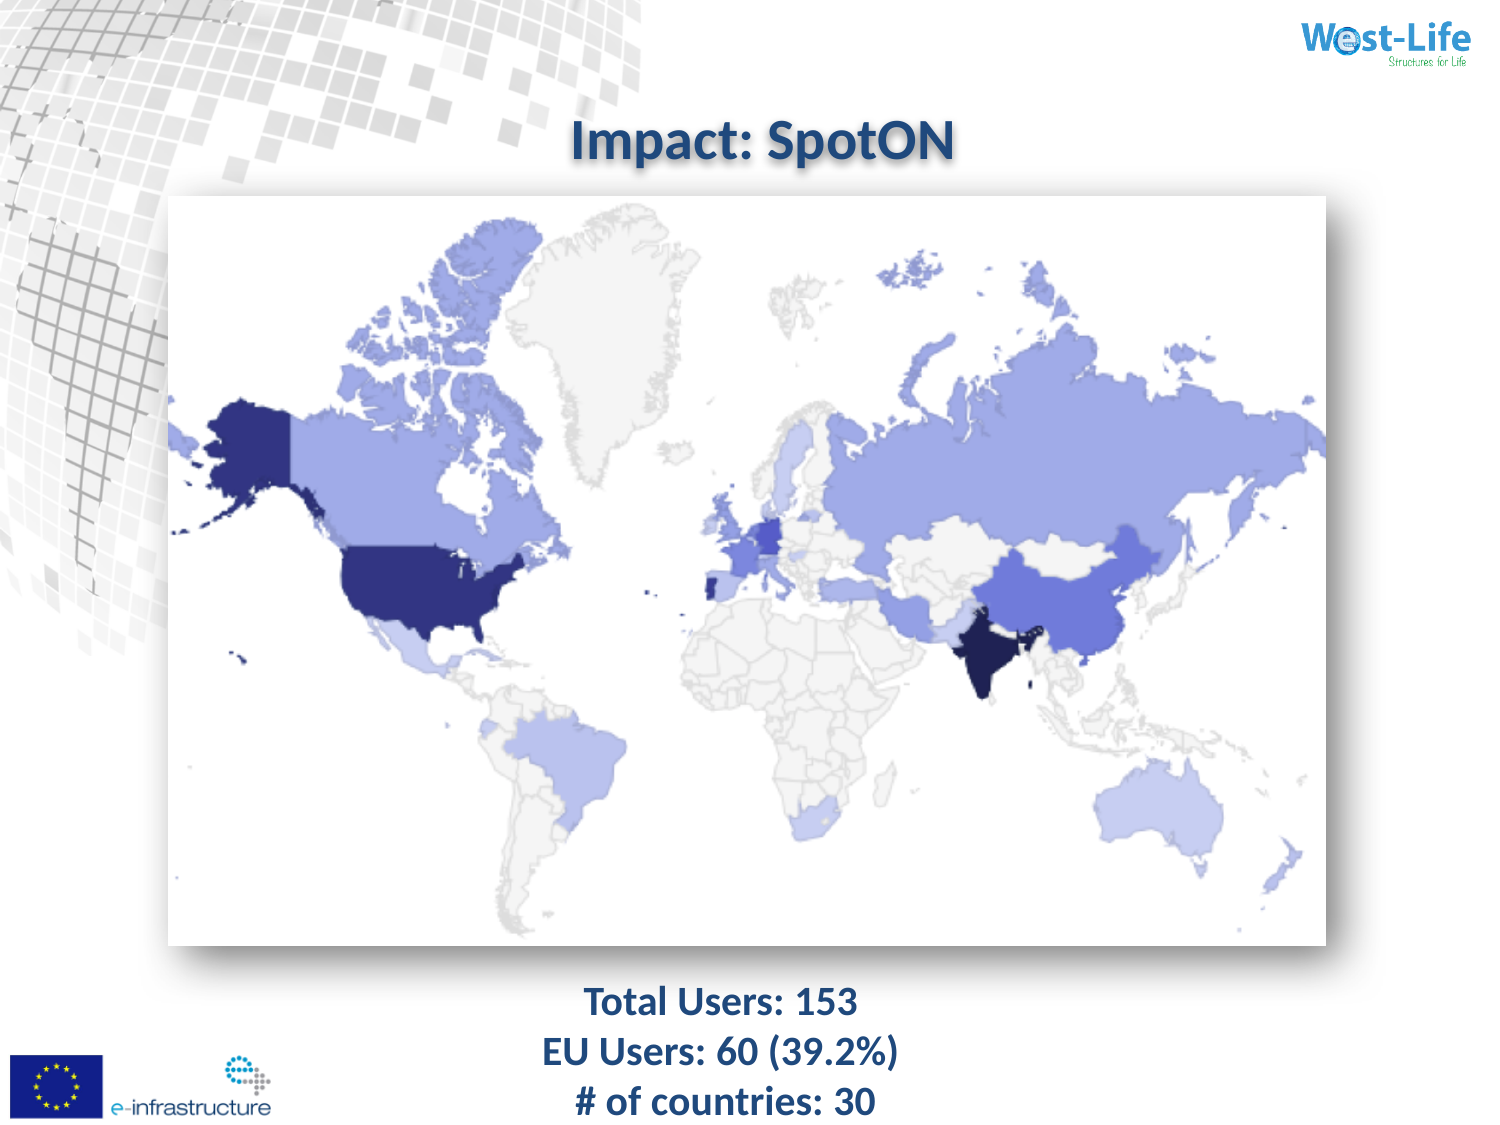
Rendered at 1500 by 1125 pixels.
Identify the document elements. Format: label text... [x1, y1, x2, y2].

picture [8, 1054, 19, 1120]
title Impact: SpotON [195, 55, 1331, 181]
text_box Total Users: 153 EU Users: 60 (39.2%) # of countries: 30 [19, 966, 1432, 1125]
picture [1298, 18, 1474, 70]
picture [168, 196, 1326, 946]
